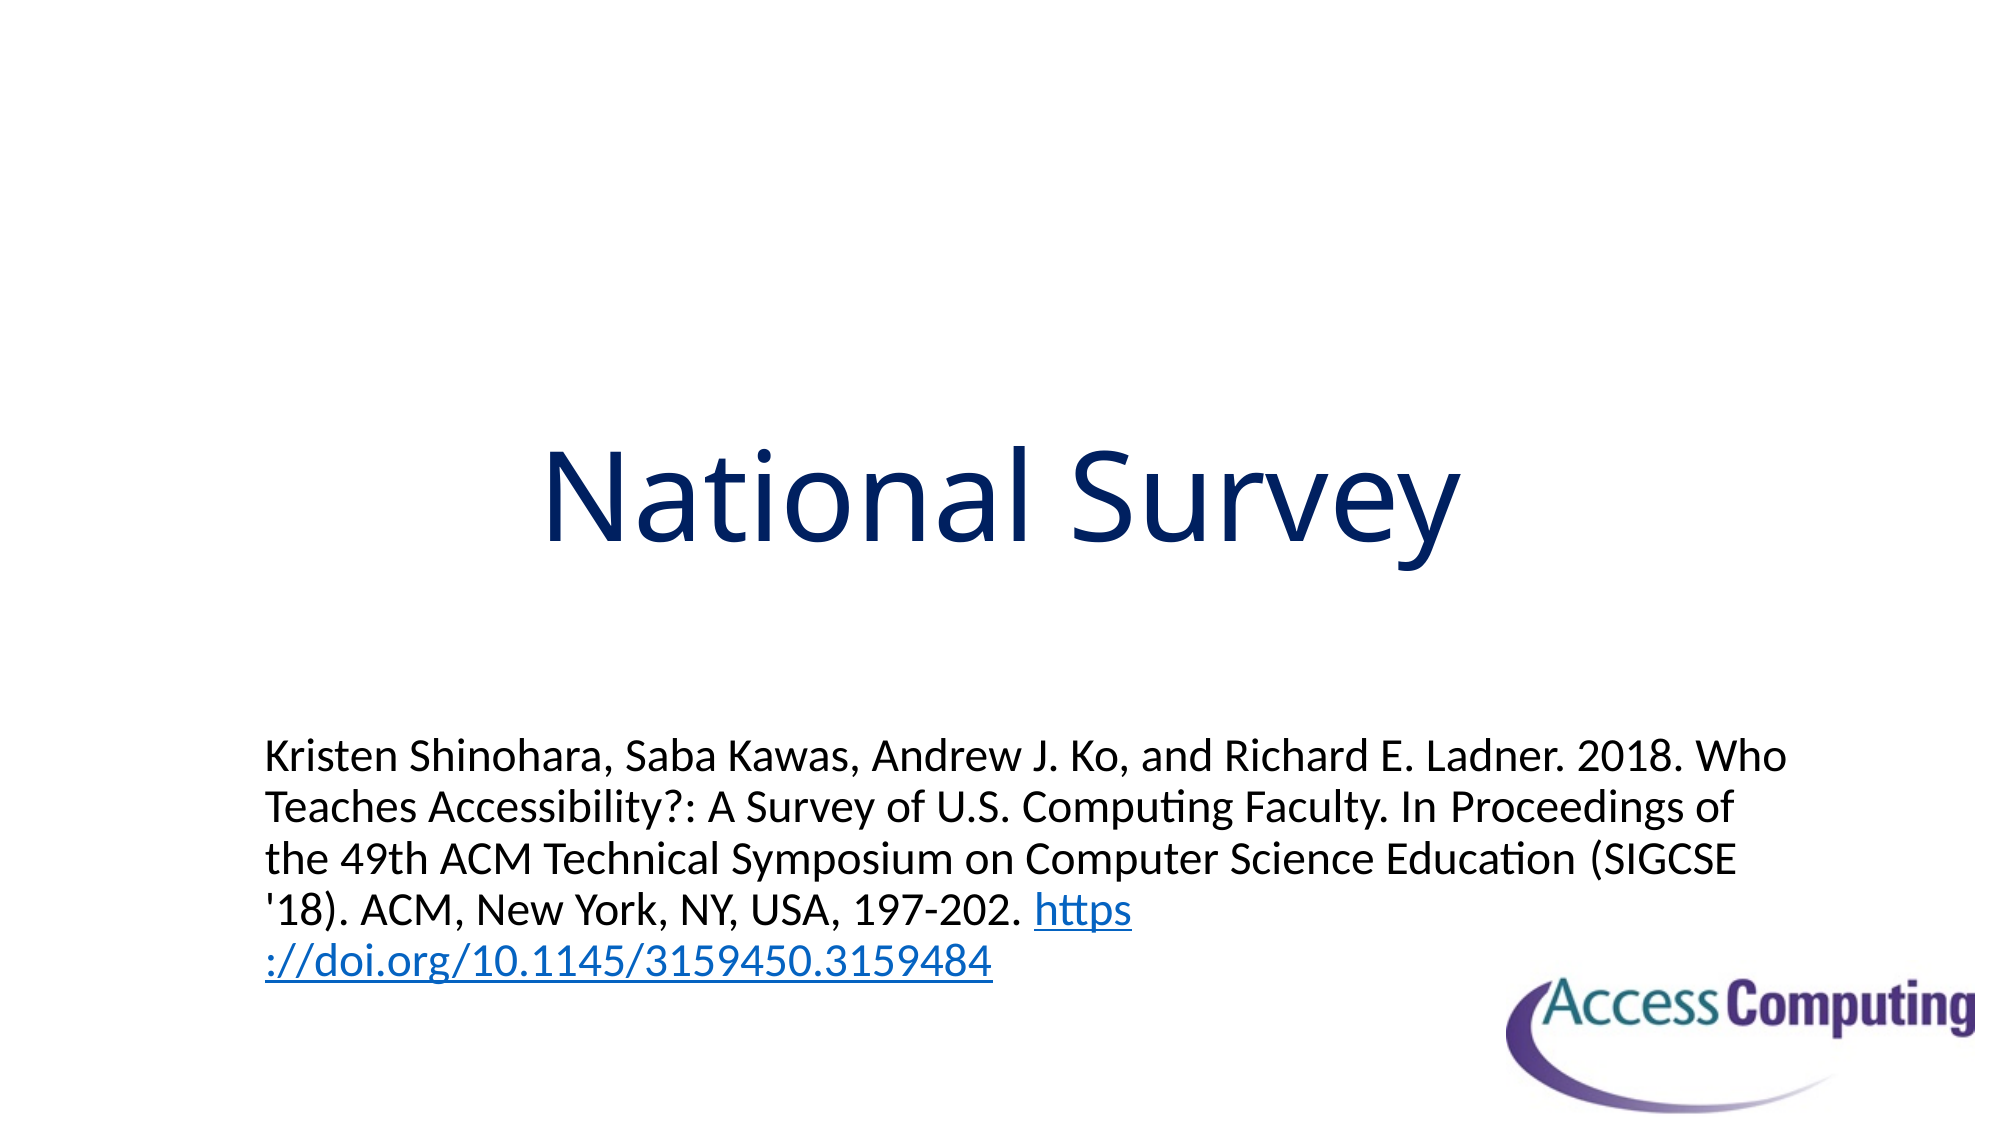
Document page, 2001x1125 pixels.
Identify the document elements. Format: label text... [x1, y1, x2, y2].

picture [1506, 960, 1975, 1117]
title National Survey [249, 184, 1750, 576]
subtitle Kristen Shinohara, Saba Kawas, Andrew J. Ko, and Richard E. Ladner. 2018. Who Teaches Accessibility?: A Survey of U.S. Computing Faculty. In Proceedings of the 49th ACM Technical Symposium on Computer Science Education (SIGCSE '18). ACM, New York, NY, USA, 197-202. https://doi.org/10.1145/3159450.3159484 [249, 723, 1826, 995]
